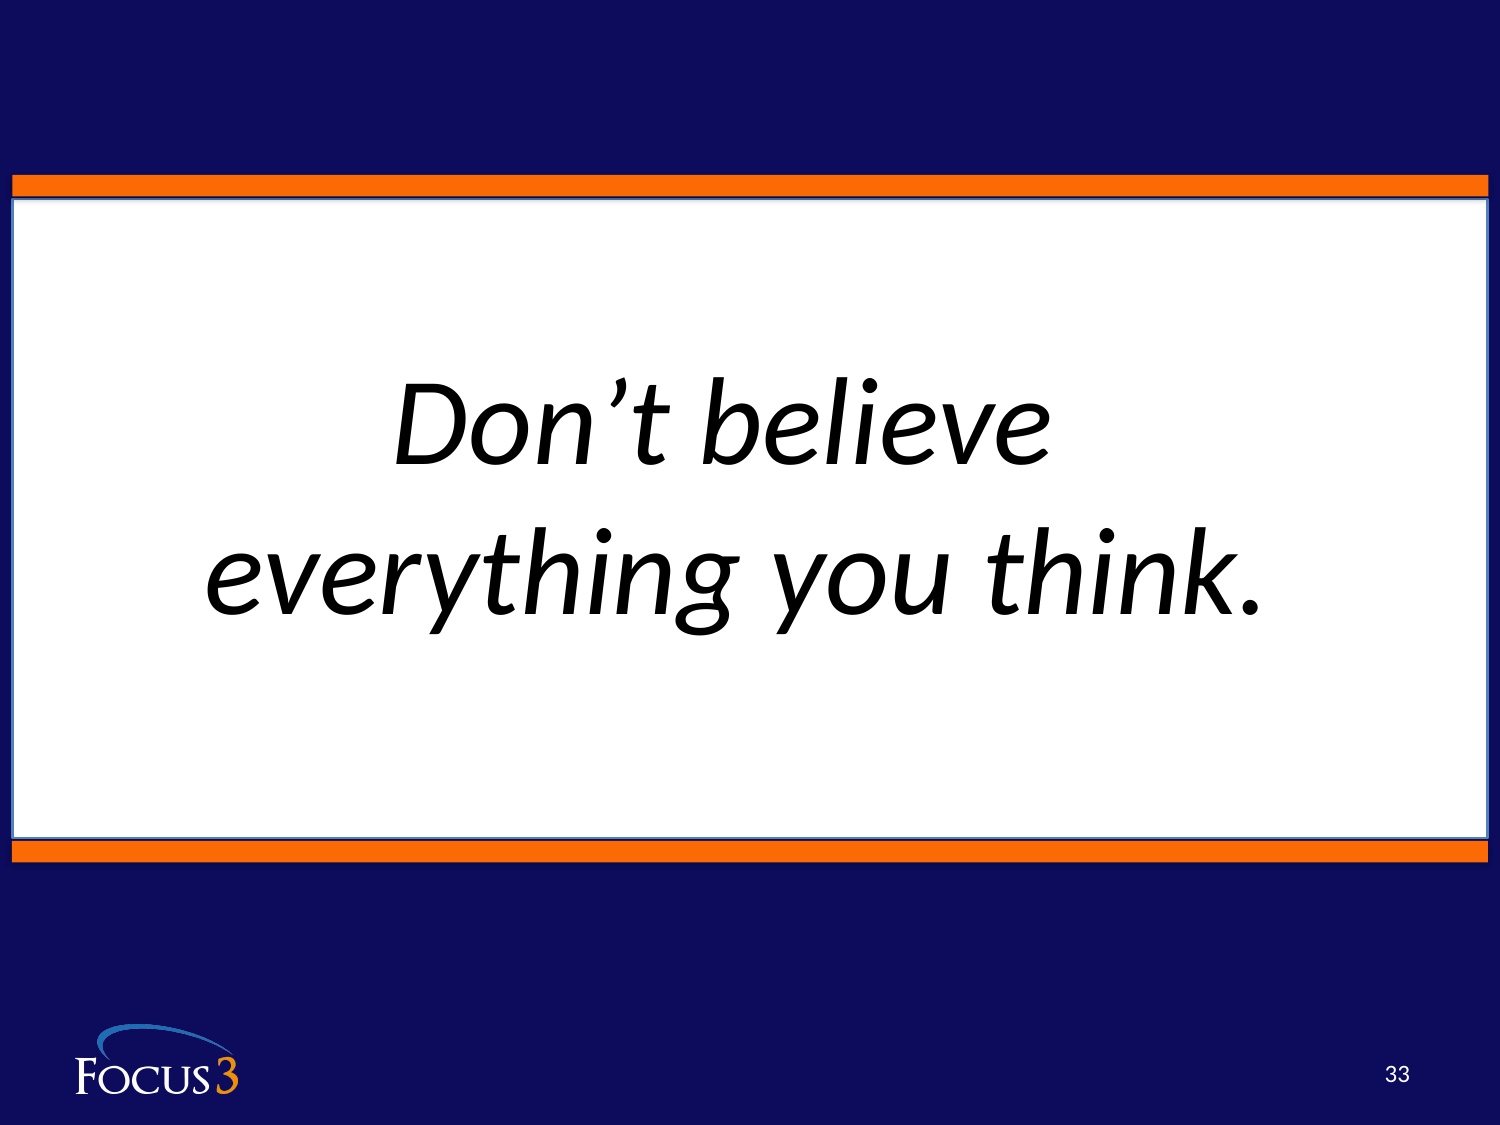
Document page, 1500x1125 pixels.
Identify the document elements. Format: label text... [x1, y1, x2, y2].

picture [75, 1024, 238, 1094]
slide_number 33 [1074, 1042, 1425, 1103]
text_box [11, 174, 1489, 863]
